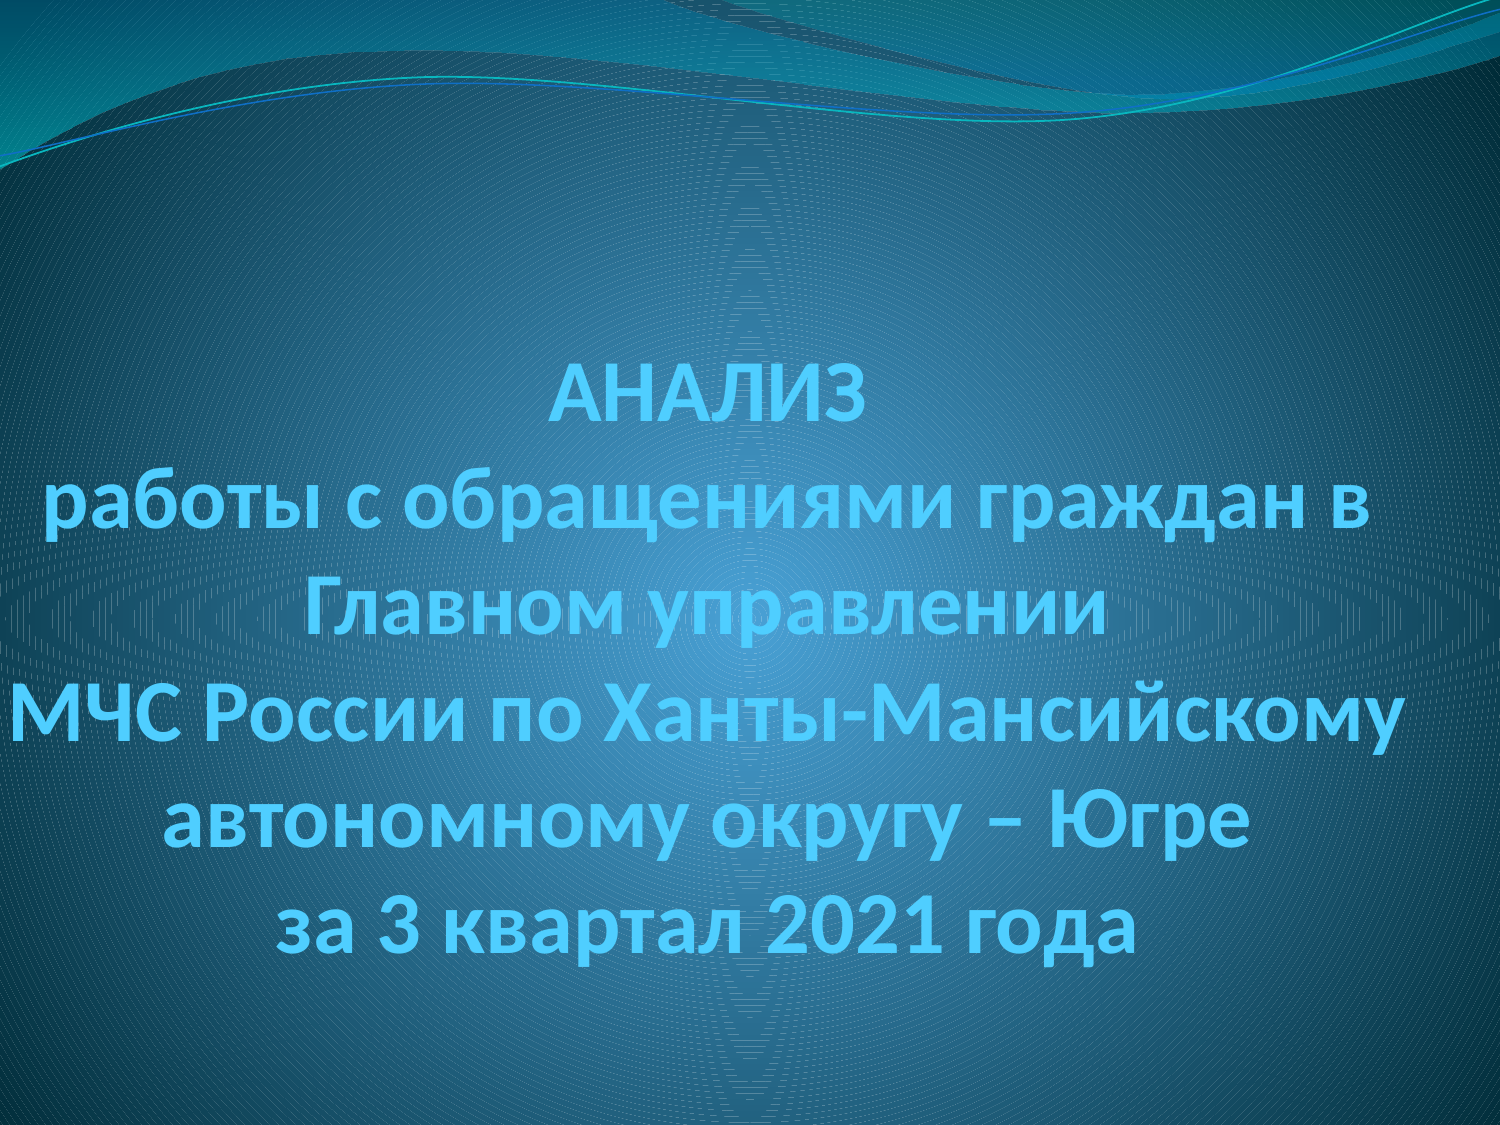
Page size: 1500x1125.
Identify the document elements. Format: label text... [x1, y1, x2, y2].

title АНАЛИЗ работы с обращениями граждан в Главном управлении МЧС России по Ханты-Мансийскому автономному округу – Югре за 3 квартал 2021 года [0, 224, 1420, 1079]
